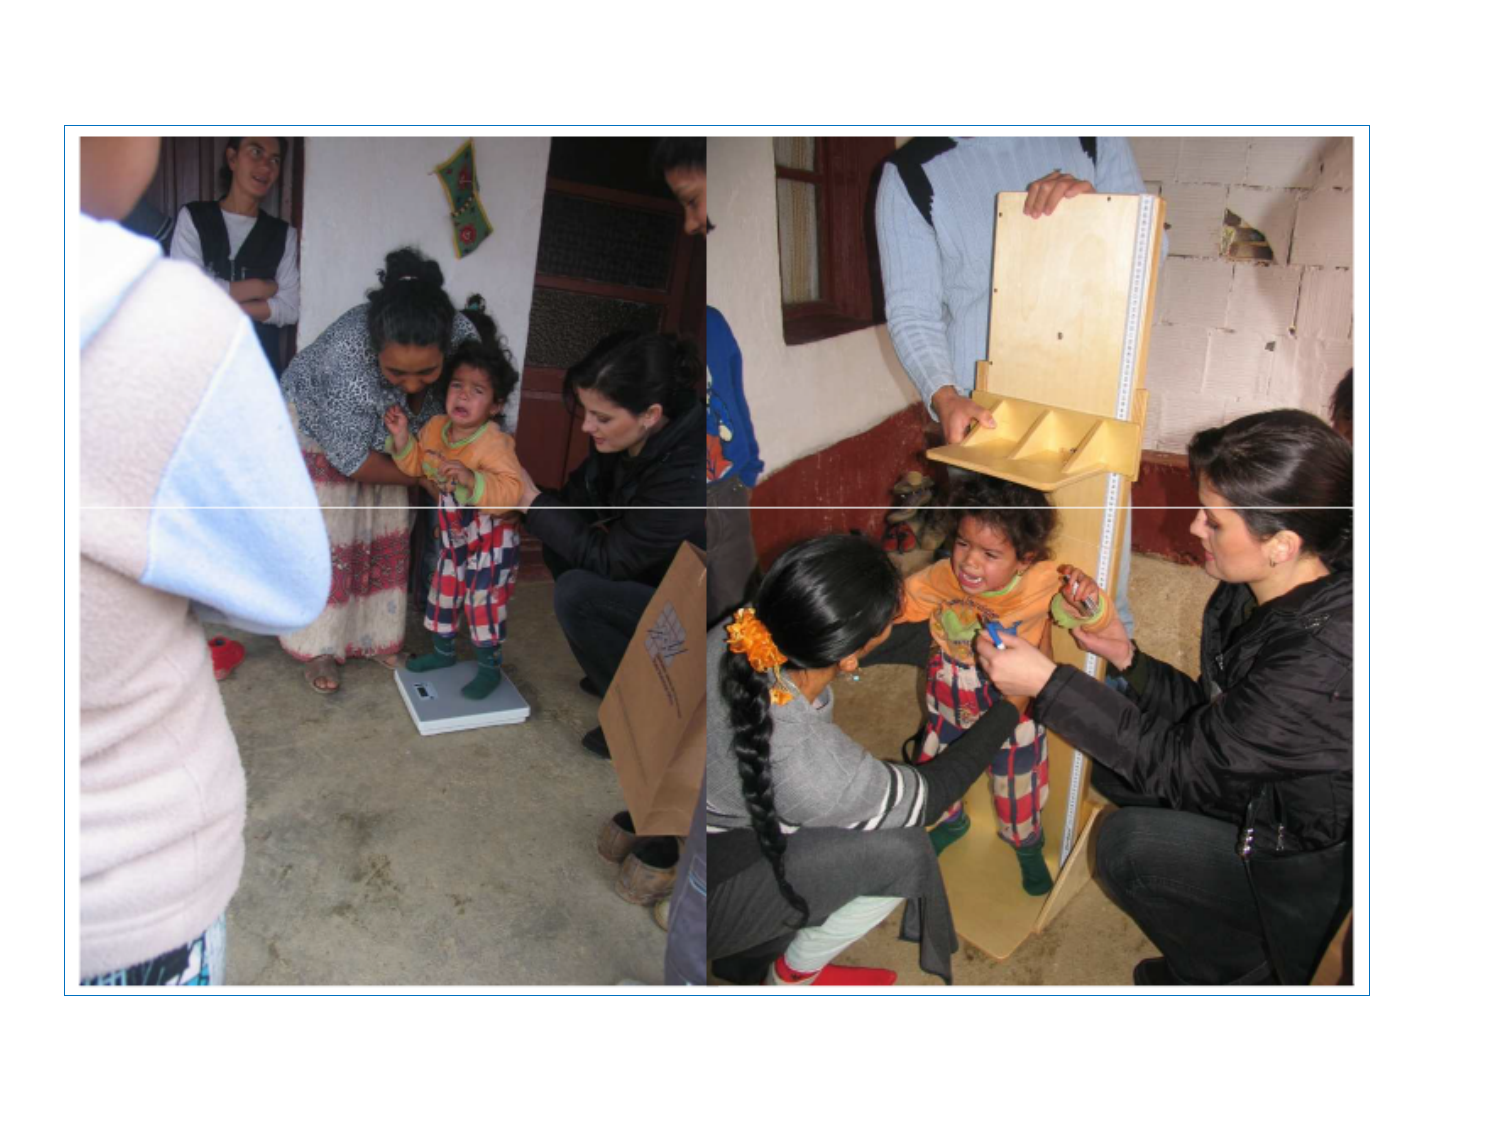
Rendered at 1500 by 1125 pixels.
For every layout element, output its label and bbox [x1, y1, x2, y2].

picture [64, 125, 1370, 996]
